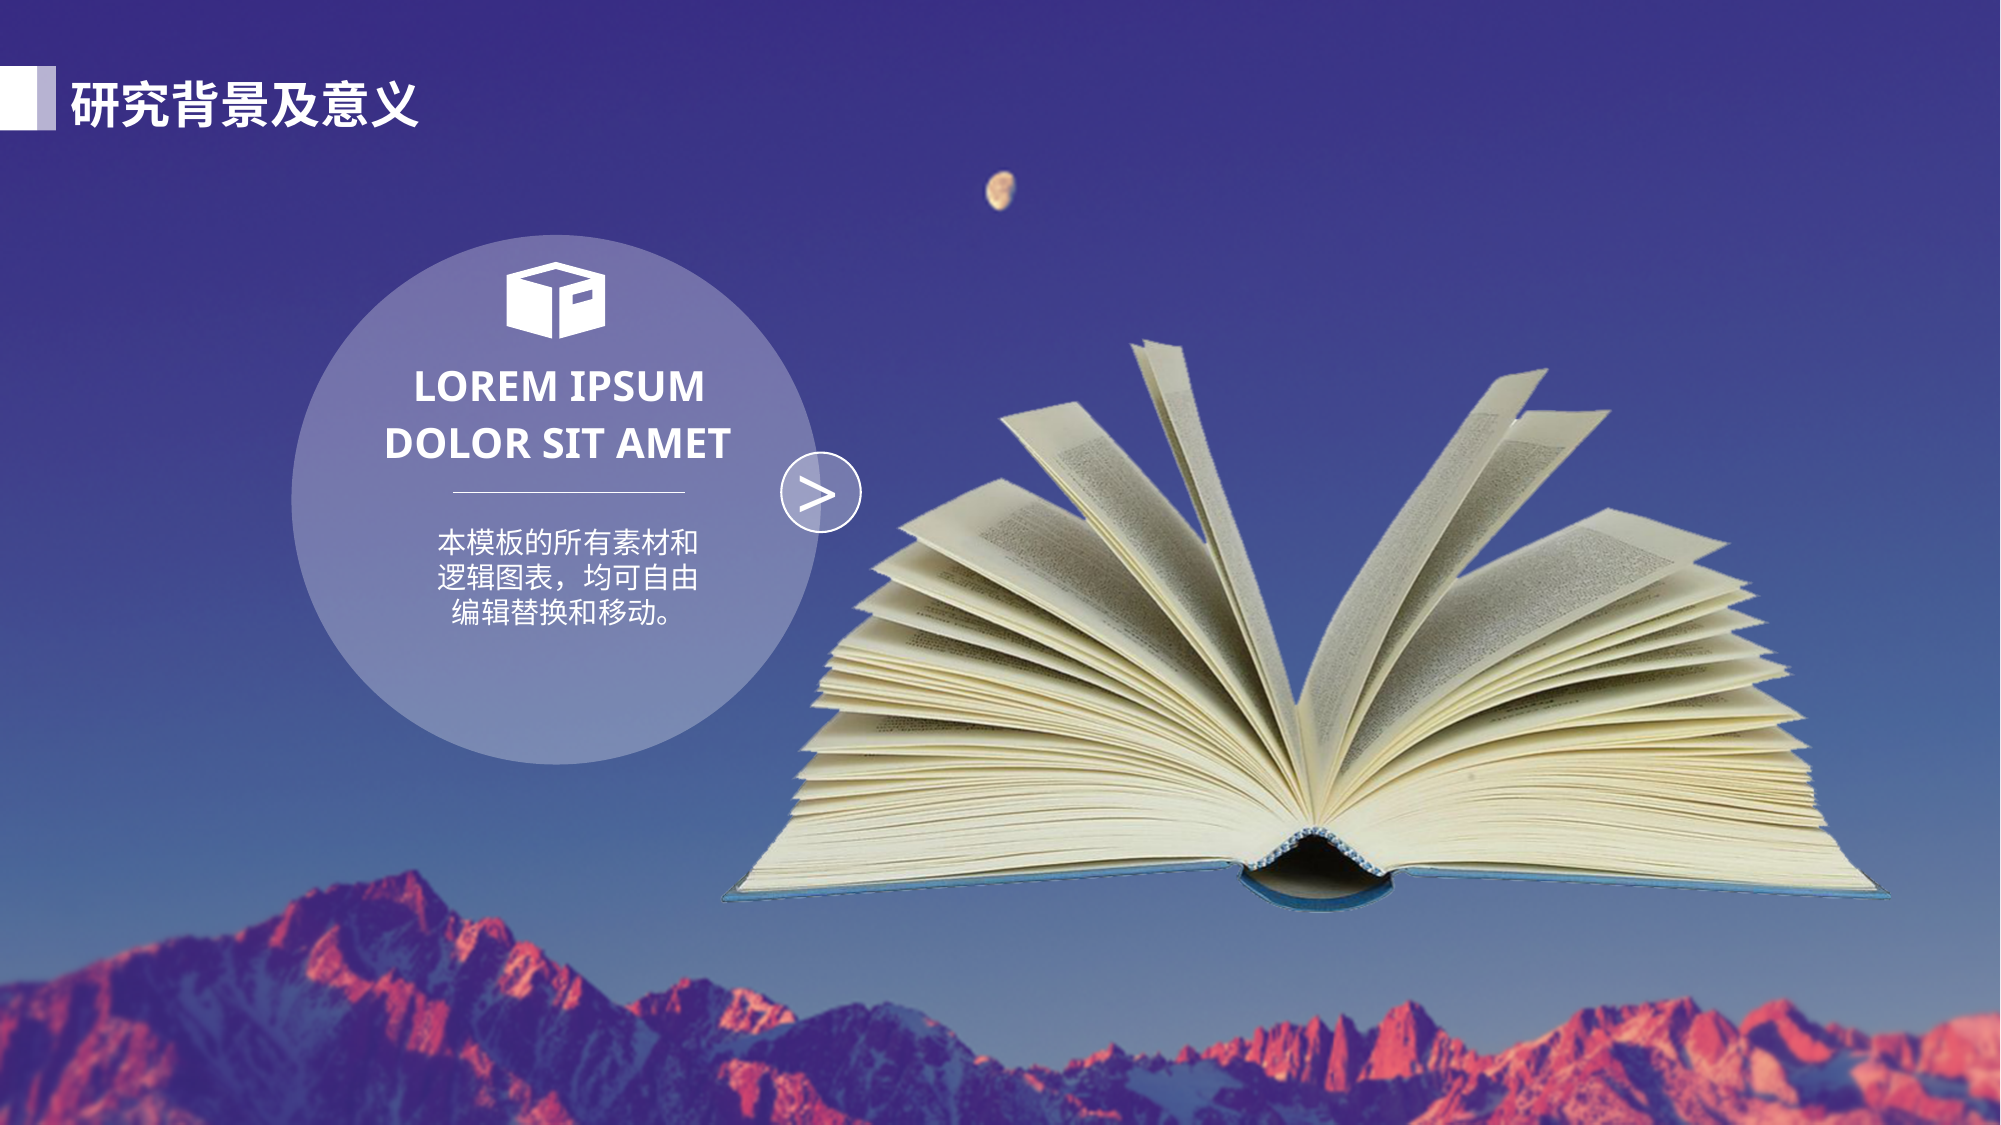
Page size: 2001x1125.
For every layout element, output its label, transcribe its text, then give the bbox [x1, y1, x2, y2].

text_box DOLOR SIT AMET [368, 409, 720, 475]
text_box 本模板的所有素材和逻辑图表，均可自由编辑替换和移动。 [417, 516, 720, 637]
text_box [36, 65, 57, 131]
text_box LOREM IPSUM [398, 352, 720, 409]
text_box [290, 233, 768, 766]
text_box [506, 261, 606, 339]
picture [0, 0, 2001, 1125]
text_box [0, 65, 36, 131]
text_box 研究背景及意义 [55, 66, 472, 141]
